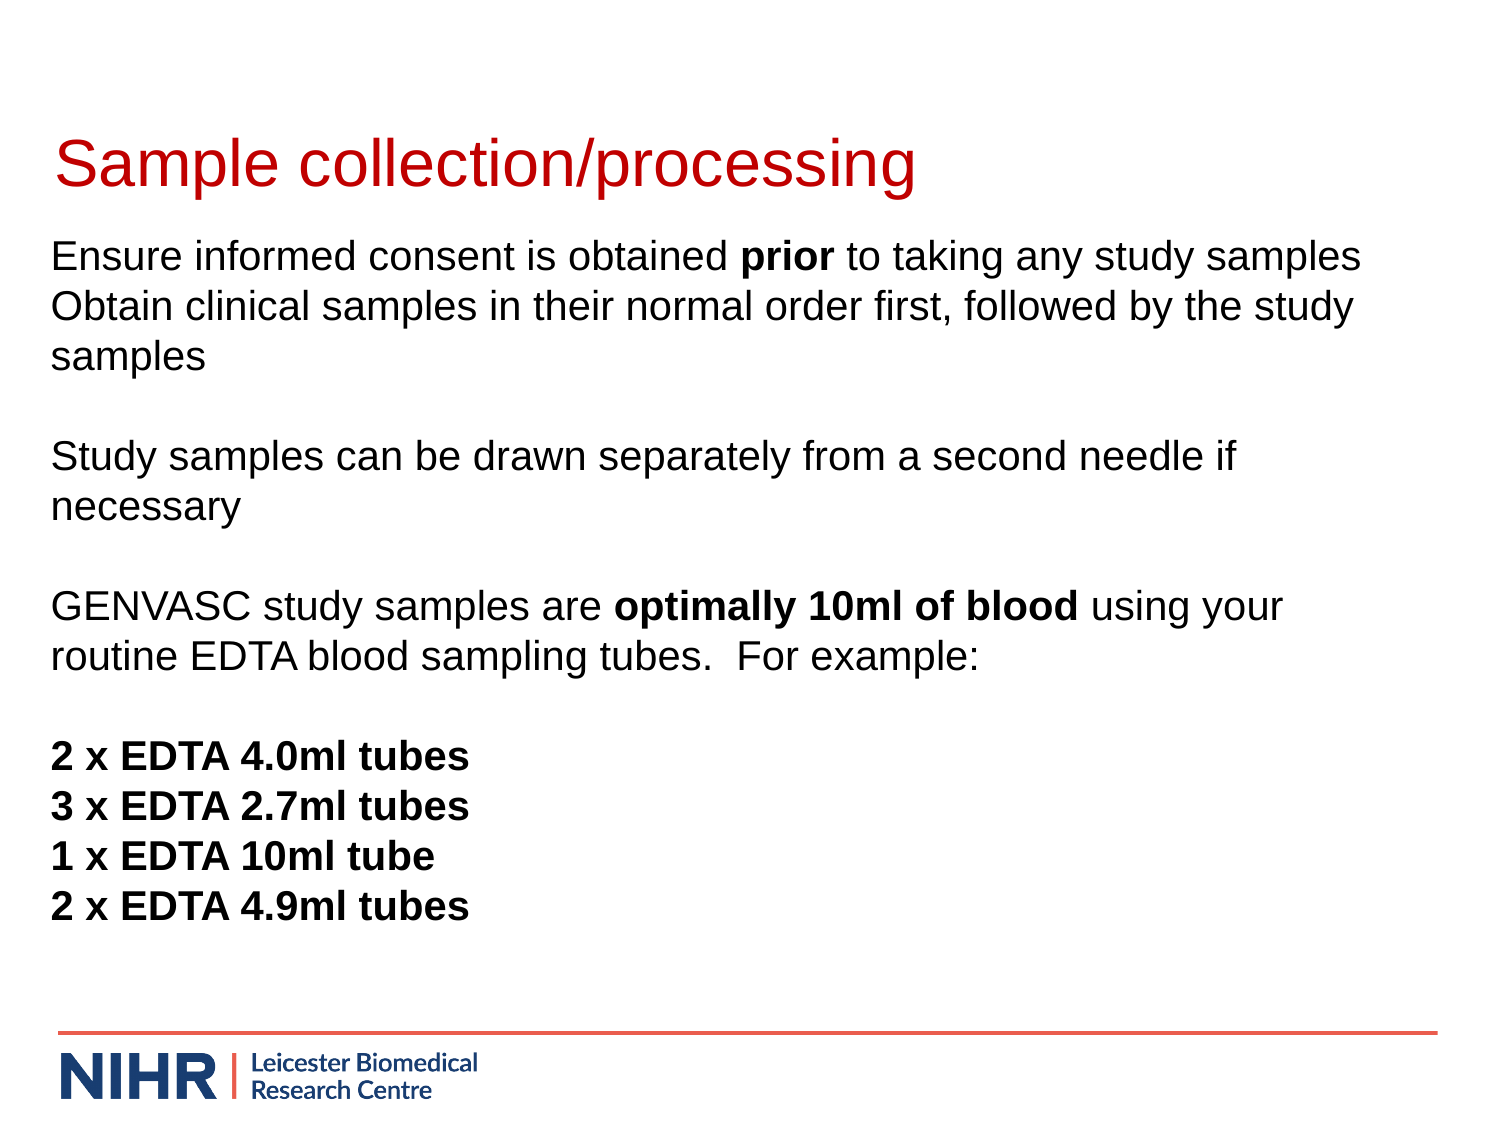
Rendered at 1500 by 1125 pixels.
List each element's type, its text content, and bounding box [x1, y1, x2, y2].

picture [29, 1019, 510, 1125]
text_box Ensure informed consent is obtained prior to taking any study samples Obtain clinical samples in their normal order first, followed by the study samples Study samples can be drawn separately from a second needle if necessary GENVASC study samples are optimally 10ml of blood using your routine EDTA blood sampling tubes. For example: 2 x EDTA 4.0ml tubes 3 x EDTA 2.7ml tubes 1 x EDTA 10ml tube 2 x EDTA 4.9ml tubes [35, 221, 1397, 987]
title [103, 59, 1397, 204]
text_box Sample collection/processing [39, 112, 933, 207]
